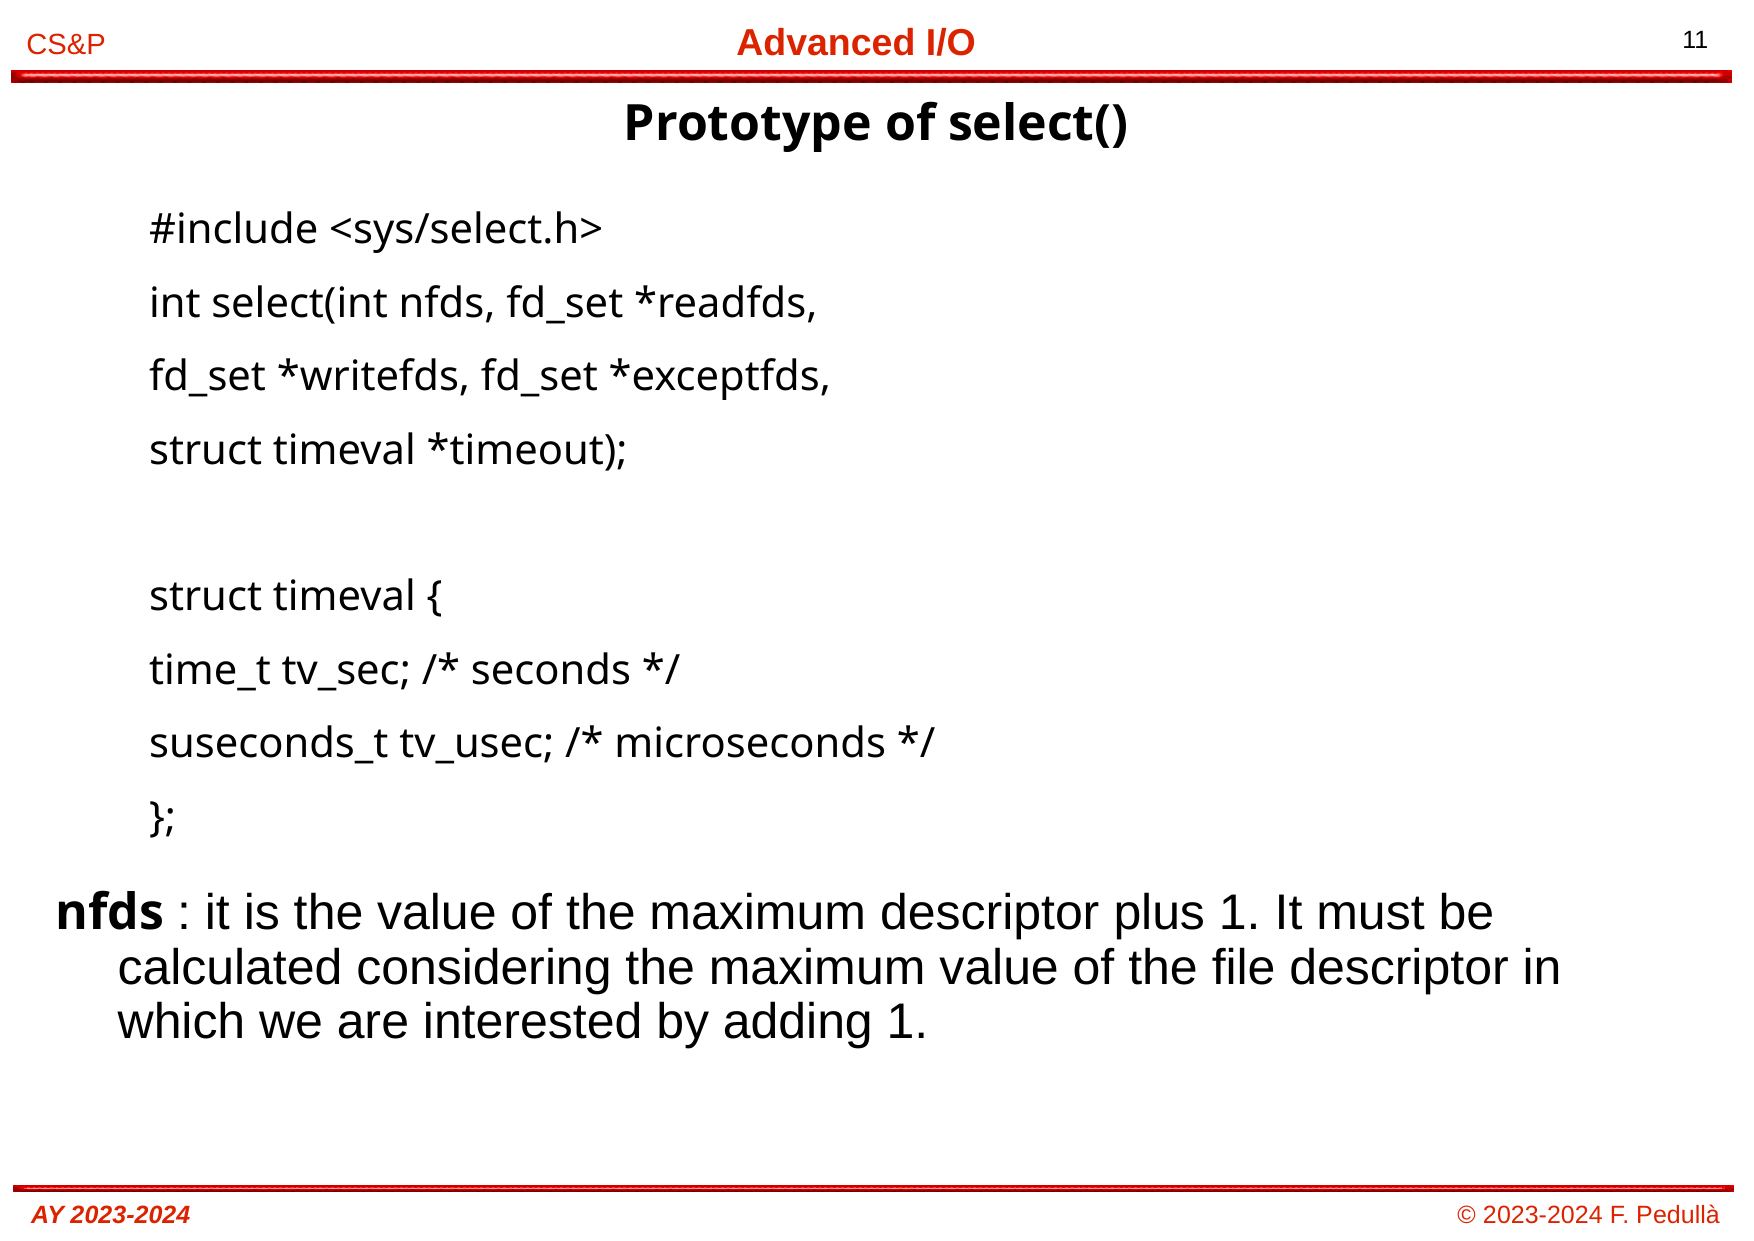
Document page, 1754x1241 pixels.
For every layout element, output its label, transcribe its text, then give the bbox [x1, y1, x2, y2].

title Prototype of select() [40, 78, 1713, 173]
list #include <sys/select.h> int select(int nfds, fd_set *readfds, fd_set *writefds, fd_set *exceptfds, struct timeval *timeout); struct timeval { time_t tv_sec; /* seconds */ suseconds_t tv_usec; /* microseconds */ }; nfds : it is the value of the maximum descriptor plus 1. It must be calculated considering the maximum value of the file descriptor in which we are interested by adding 1. [55, 204, 1692, 1119]
picture [11, 70, 1732, 83]
picture [13, 1185, 1734, 1192]
